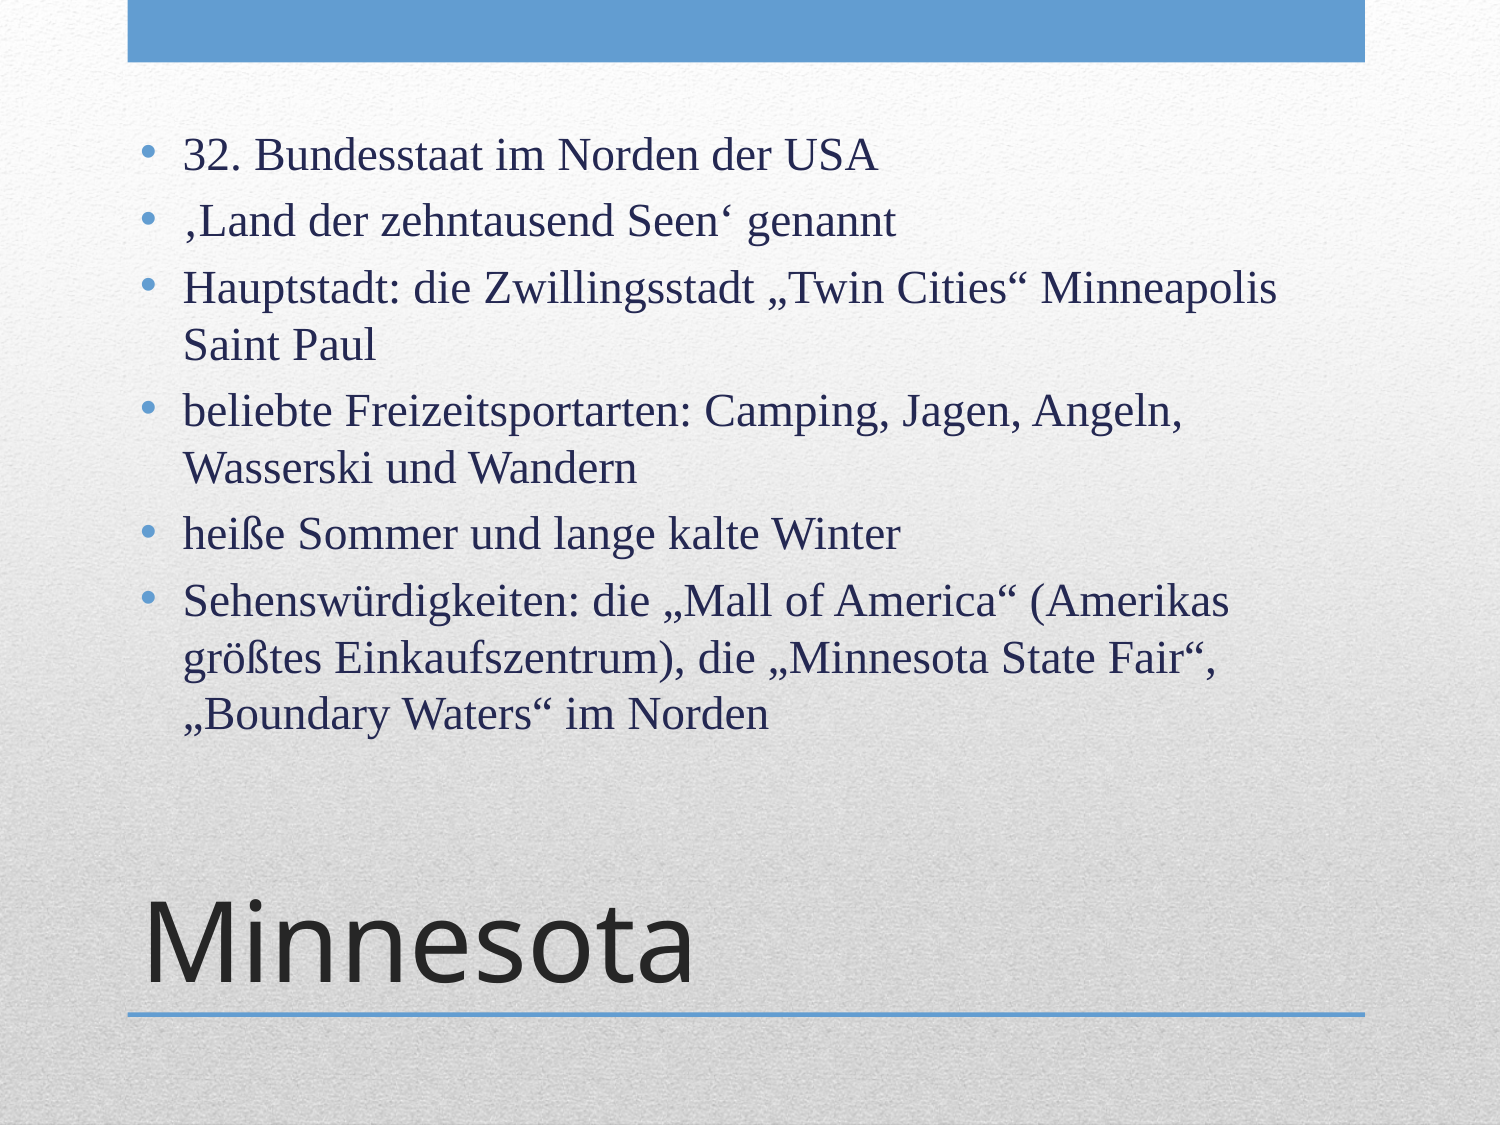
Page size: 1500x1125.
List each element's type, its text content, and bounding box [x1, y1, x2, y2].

list 32. Bundesstaat im Norden der USA ‚Land der zehntausend Seen‘ genannt Hauptstadt: die Zwillingsstadt „Twin Cities“ Minneapolis Saint Paul beliebte Freizeitsportarten: Camping, Jagen, Angeln, Wasserski und Wandern heiße Sommer und lange kalte Winter Sehenswürdigkeiten: die „Mall of America“ (Amerikas größtes Einkaufszentrum), die „Minnesota State Fair“, „Boundary Waters“ im Norden [125, 112, 1363, 750]
title Minnesota [125, 750, 1238, 1013]
